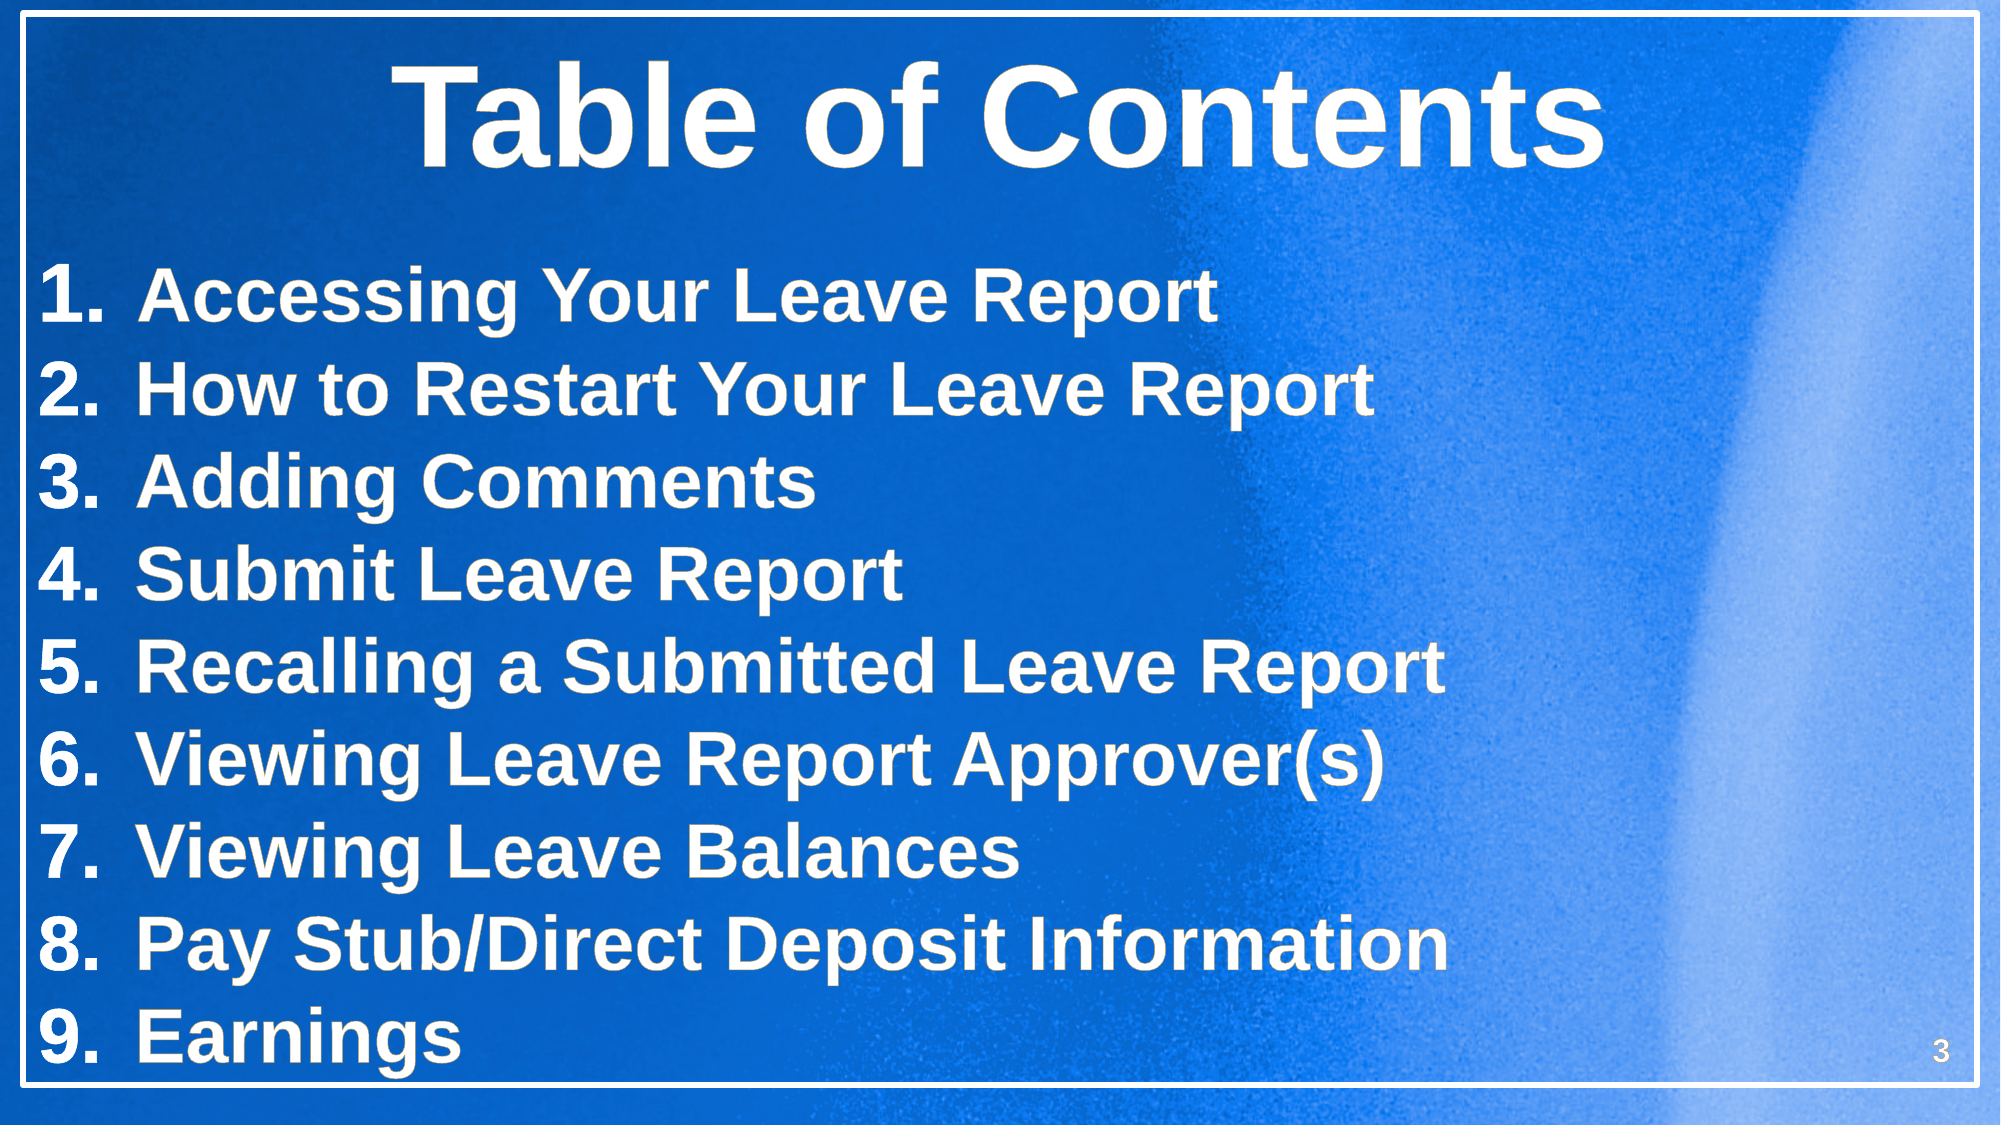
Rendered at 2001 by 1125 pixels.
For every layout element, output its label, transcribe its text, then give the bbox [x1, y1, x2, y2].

text_box Table of Contents Accessing Your Leave Report How to Restart Your Leave Report Adding Comments Submit Leave Report Recalling a Submitted Leave Report Viewing Leave Report Approver(s) Viewing Leave Balances Pay Stub/Direct Deposit Information Earnings [23, 13, 1977, 1086]
picture [0, 0, 2001, 1125]
text_box [32, 433, 846, 534]
text_box [22, 998, 545, 1095]
text_box [22, 620, 1504, 715]
text_box [22, 808, 1055, 905]
text_box [33, 903, 1494, 1004]
text_box [22, 534, 953, 616]
text_box [22, 713, 1456, 809]
text_box [22, 1095, 529, 1099]
slide_number 3 [1515, 1018, 1966, 1079]
text_box [42, 353, 1417, 450]
text_box [42, 238, 1279, 353]
